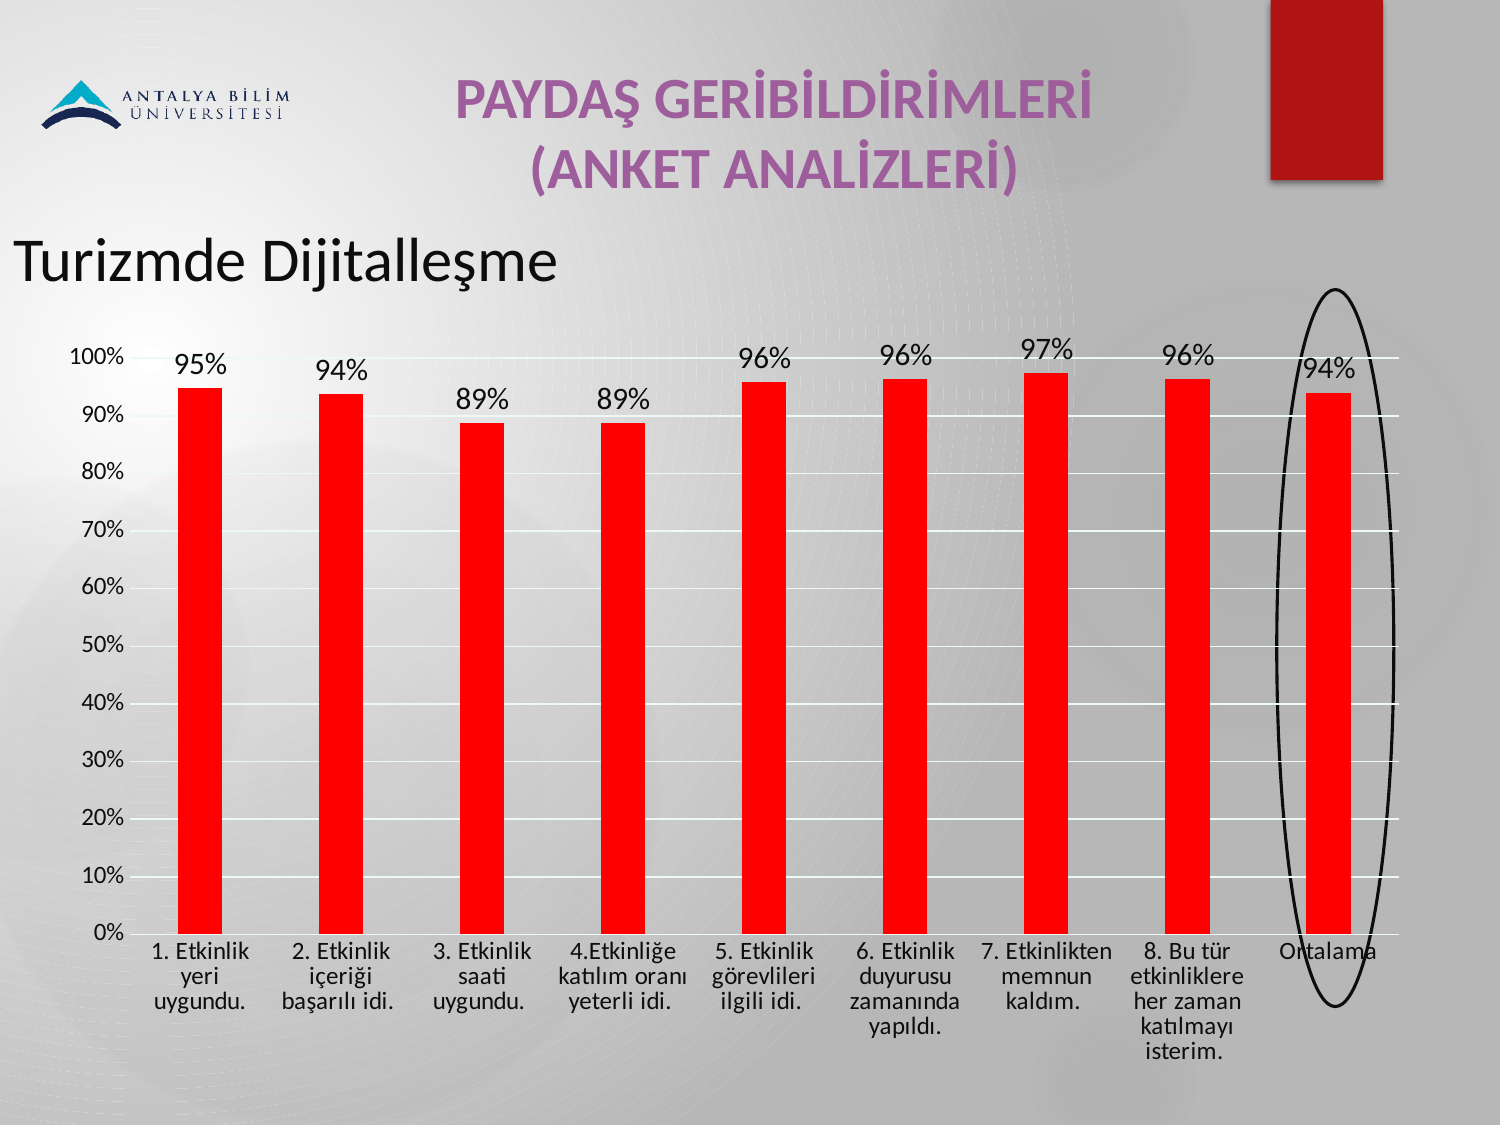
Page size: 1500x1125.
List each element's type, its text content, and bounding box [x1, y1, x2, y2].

picture [40, 77, 290, 132]
chart [40, 330, 1427, 1081]
text_box [1307, 288, 1364, 328]
text_box Turizmde Dijitalleşme [0, 211, 574, 302]
text_box PAYDAŞ GERİBİLDİRİMLERİ (ANKET ANALİZLERİ) [325, 52, 1224, 208]
